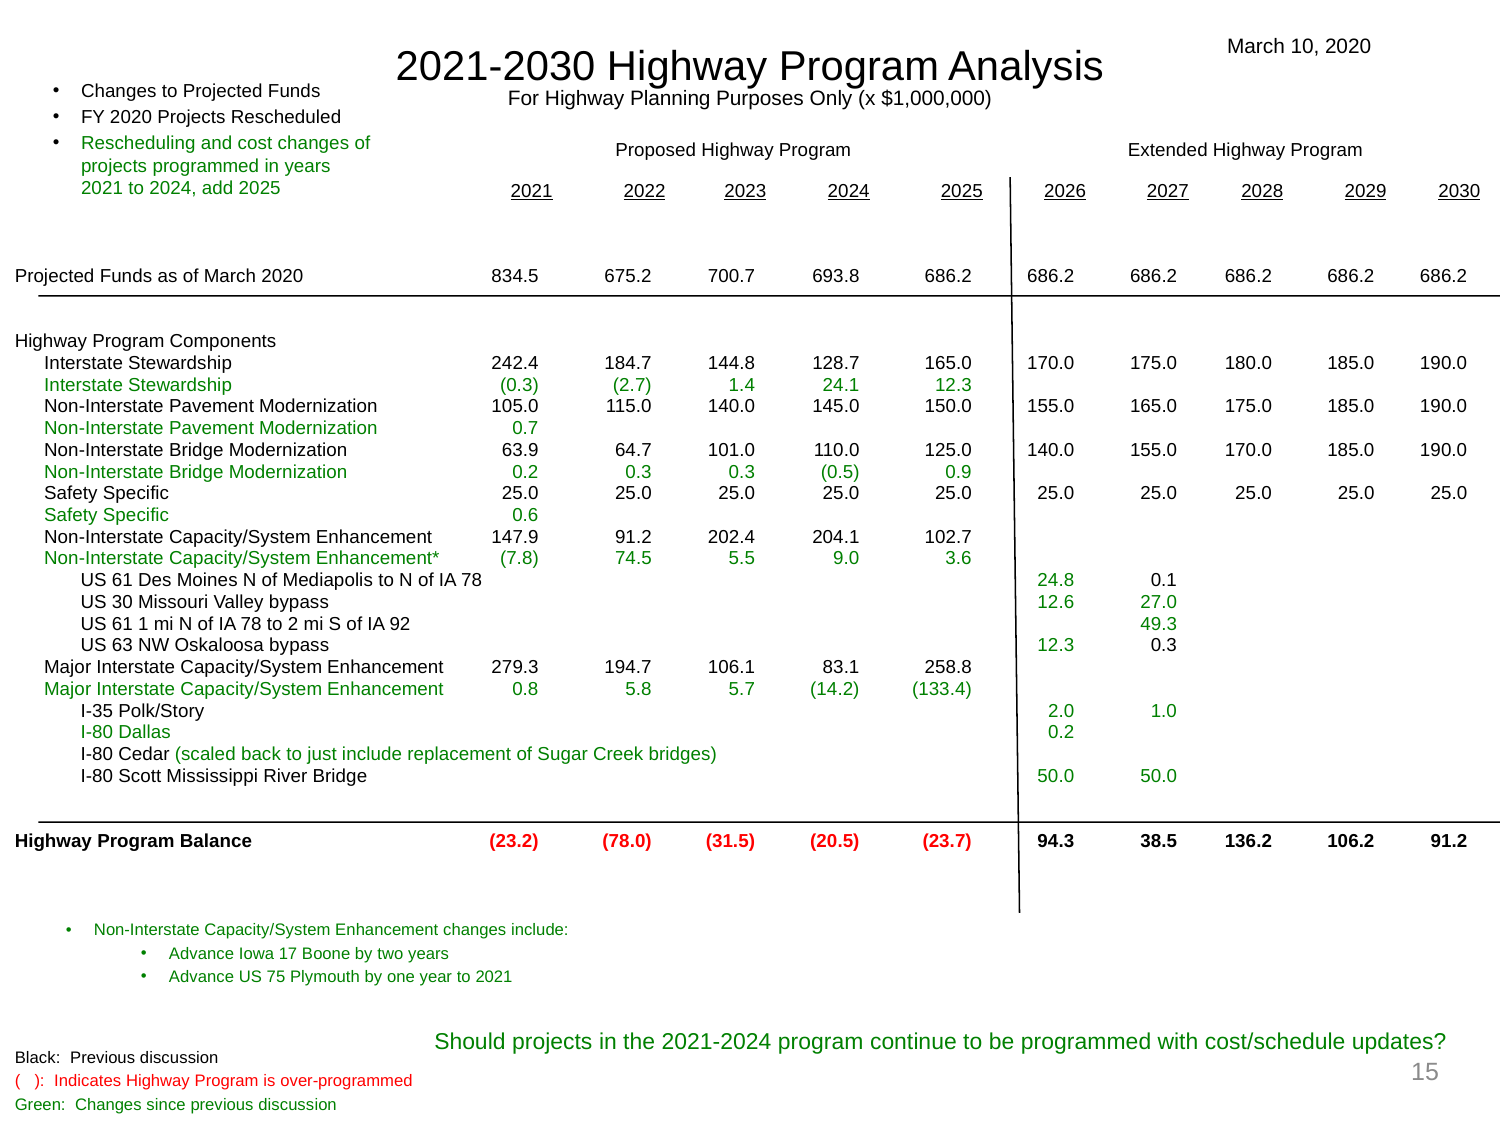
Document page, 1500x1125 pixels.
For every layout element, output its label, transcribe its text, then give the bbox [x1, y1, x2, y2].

slide_number 15 [1104, 1062, 1455, 1101]
text_box Proposed Highway Program Extended Highway Program 2021 2022 2023 2024 2025 2026 2027 2028 2029 2030 [19, 140, 1500, 208]
text_box Non-Interstate Capacity/System Enhancement changes include: Advance Iowa 17 Boone by two years Advance US 75 Plymouth by one year to 2021 [51, 911, 1100, 1026]
text_box Changes to Projected Funds FY 2020 Projects Rescheduled Rescheduling and cost changes of projects programmed in years 2021 to 2024, add 2025 [38, 71, 390, 206]
text_box 2021-2030 Highway Program Analysis For Highway Planning Purposes Only (x $1,000,000) [0, 7, 1500, 116]
text_box Projected Funds as of March 2020 834.5 675.2 700.7 693.8 686.2 686.2 686.2 686.2 686.2 686.2 Highway Program Components Interstate Stewardship 242.4 184.7 144.8 128.7 165.0 170.0 175.0 180.0 185.0 190.0 Interstate Stewardship (0.3) (2.7) 1.4 24.1 12.3 Non-Interstate Pavement Modernization 105.0 115.0 140.0 145.0 150.0 155.0 165.0 175.0 185.0 190.0 Non-Interstate Pavement Modernization 0.7 Non-Interstate Bridge Modernization 63.9 64.7 101.0 110.0 125.0 140.0 155.0 170.0 185.0 190.0 Non-Interstate Bridge Modernization 0.2 0.3 0.3 (0.5) 0.9 Safety Specific 25.0 25.0 25.0 25.0 25.0 25.0 25.0 25.0 25.0 25.0 Safety Specific 0.6 Non-Interstate Capacity/System Enhancement 147.9 91.2 202.4 204.1 102.7 Non-Interstate Capacity/System Enhancement* (7.8) 74.5 5.5 9.0 3.6 US 61 Des Moines N of Mediapolis to N of IA 78 24.8 0.1 US 30 Missouri Valley bypass 12.6 27.0 US 61 1 mi N of IA 78 to 2 mi S of IA 92 49.3 US 63 NW Oskaloosa bypass 12.3 0.3 Major Interstate Capacity/System Enhancement 279.3 194.7 106.1 83.1 258.8 Major Interstate Capacity/System Enhancement 0.8 5.8 5.7 (14.2) (133.4) I-35 Polk/Story 2.0 1.0 I-80 Dallas 0.2 I-80 Cedar (scaled back to just include replacement of Sugar Creek bridges) I-80 Scott Mississippi River Bridge 50.0 50.0 Highway Program Balance (23.2) (78.0) (31.5) (20.5) (23.7) 94.3 38.5 136.2 106.2 91.2 [0, 233, 1500, 858]
text_box Should projects in the 2021-2024 program continue to be programmed with cost/schedule updates? [419, 1019, 1468, 1062]
text_box March 10, 2020 [1131, 24, 1467, 65]
text_box Black: Previous discussion ( ): Indicates Highway Program is over-programmed Green: Changes since previous discussion [0, 1039, 574, 1121]
